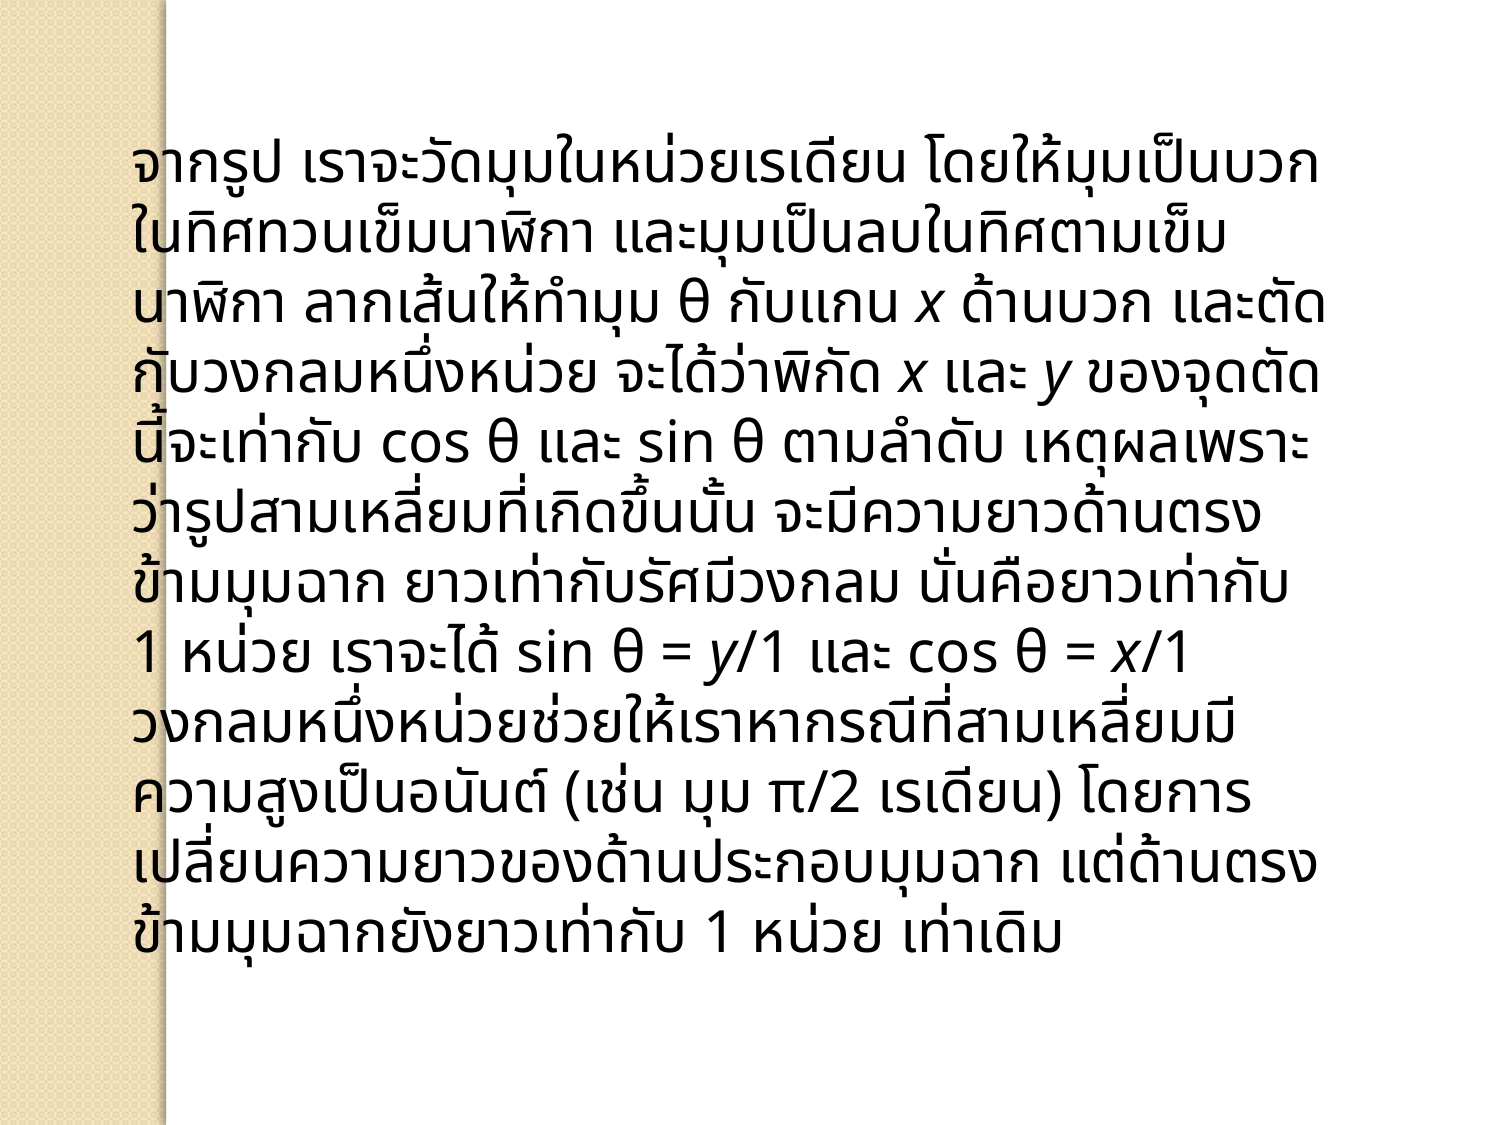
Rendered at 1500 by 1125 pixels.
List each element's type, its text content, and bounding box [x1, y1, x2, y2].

text_box จากรูป เราจะวัดมุมในหน่วยเรเดียน โดยให้มุมเป็นบวกในทิศทวนเข็มนาฬิกา และมุมเป็นลบในทิศตามเข็มนาฬิกา ลากเส้นให้ทำมุม θ กับแกน x ด้านบวก และตัดกับวงกลมหนึ่งหน่วย จะได้ว่าพิกัด x และ y ของจุดตัดนี้จะเท่ากับ cos θ และ sin θ ตามลำดับ เหตุผลเพราะว่ารูปสามเหลี่ยมที่เกิดขึ้นนั้น จะมีความยาวด้านตรงข้ามมุมฉาก ยาวเท่ากับรัศมีวงกลม นั่นคือยาวเท่ากับ 1 หน่วย เราจะได้ sin θ = y/1 และ cos θ = x/1 วงกลมหนึ่งหน่วยช่วยให้เราหากรณีที่สามเหลี่ยมมีความสูงเป็นอนันต์ (เช่น มุม π/2 เรเดียน) โดยการเปลี่ยนความยาวของด้านประกอบมุมฉาก แต่ด้านตรงข้ามมุมฉากยังยาวเท่ากับ 1 หน่วย เท่าเดิม [117, 117, 1348, 972]
